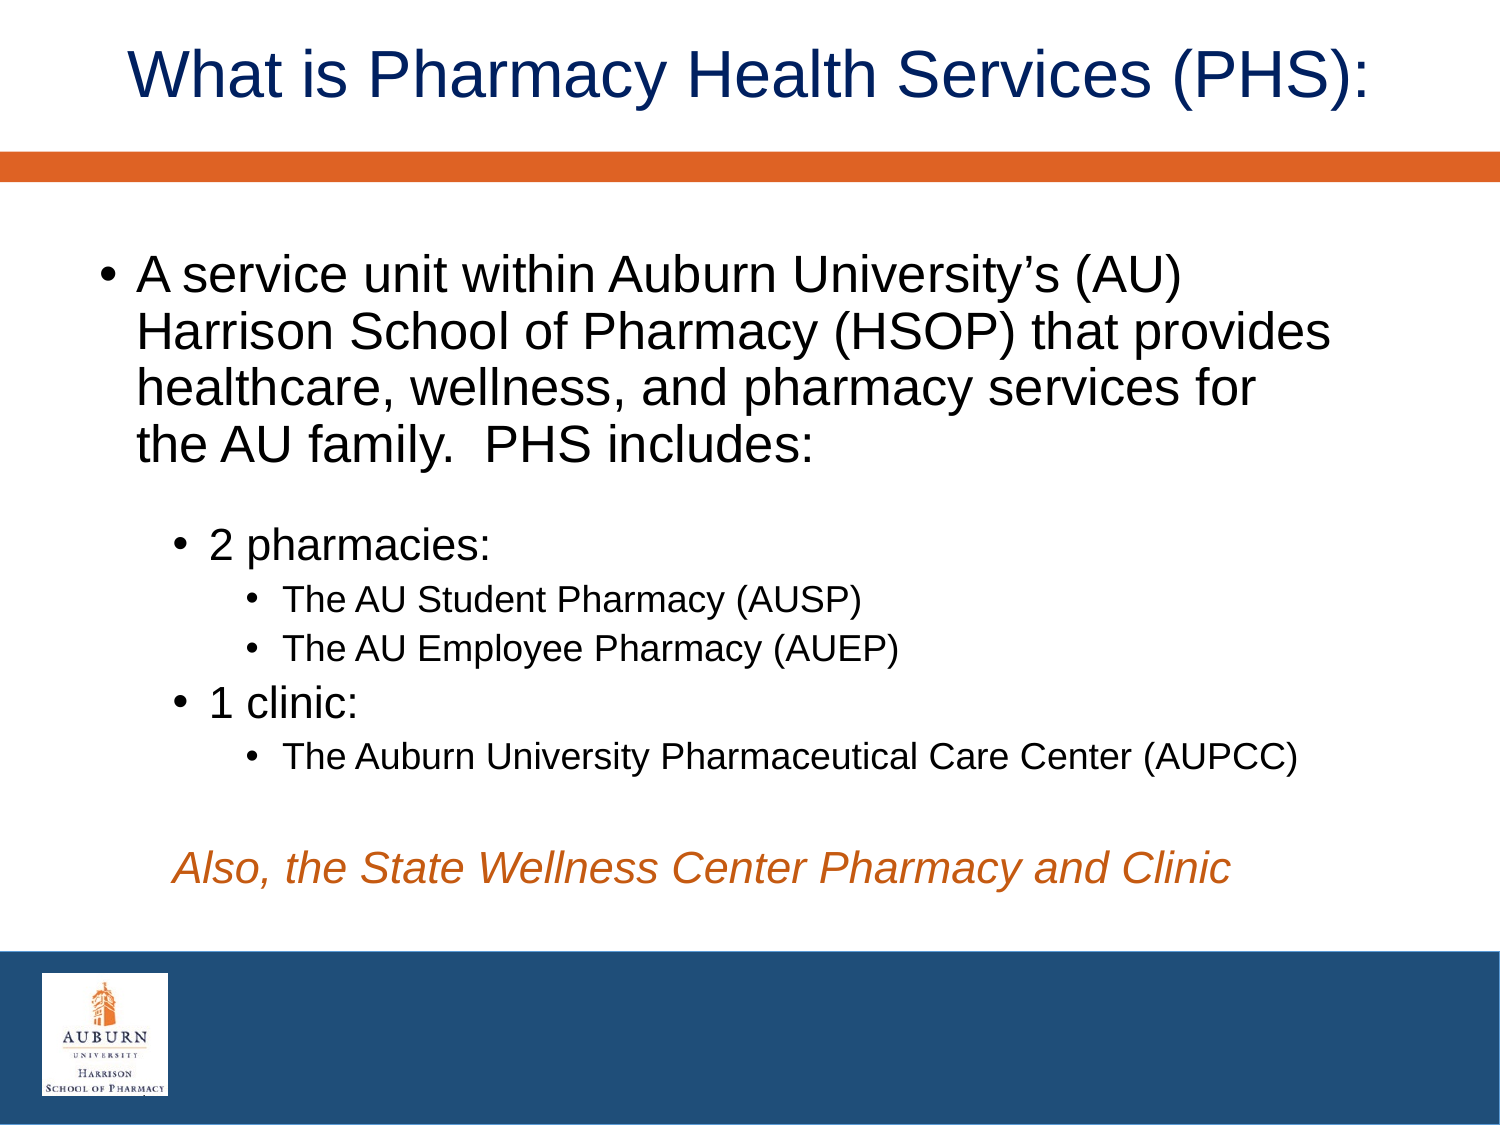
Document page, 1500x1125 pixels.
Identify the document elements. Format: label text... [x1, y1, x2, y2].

text_box [0, 951, 1500, 1125]
list A service unit within Auburn University’s (AU) Harrison School of Pharmacy (HSOP) that provides healthcare, wellness, and pharmacy services for the AU family. PHS includes: 2 pharmacies: The AU Student Pharmacy (AUSP) The AU Employee Pharmacy (AUEP) 1 clinic: The Auburn University Pharmaceutical Care Center (AUPCC) Also, the State Wellness Center Pharmacy and Clinic [84, 240, 1360, 916]
title What is Pharmacy Health Services (PHS): [0, 0, 1500, 151]
picture [42, 973, 168, 1096]
text_box [0, 151, 1500, 183]
